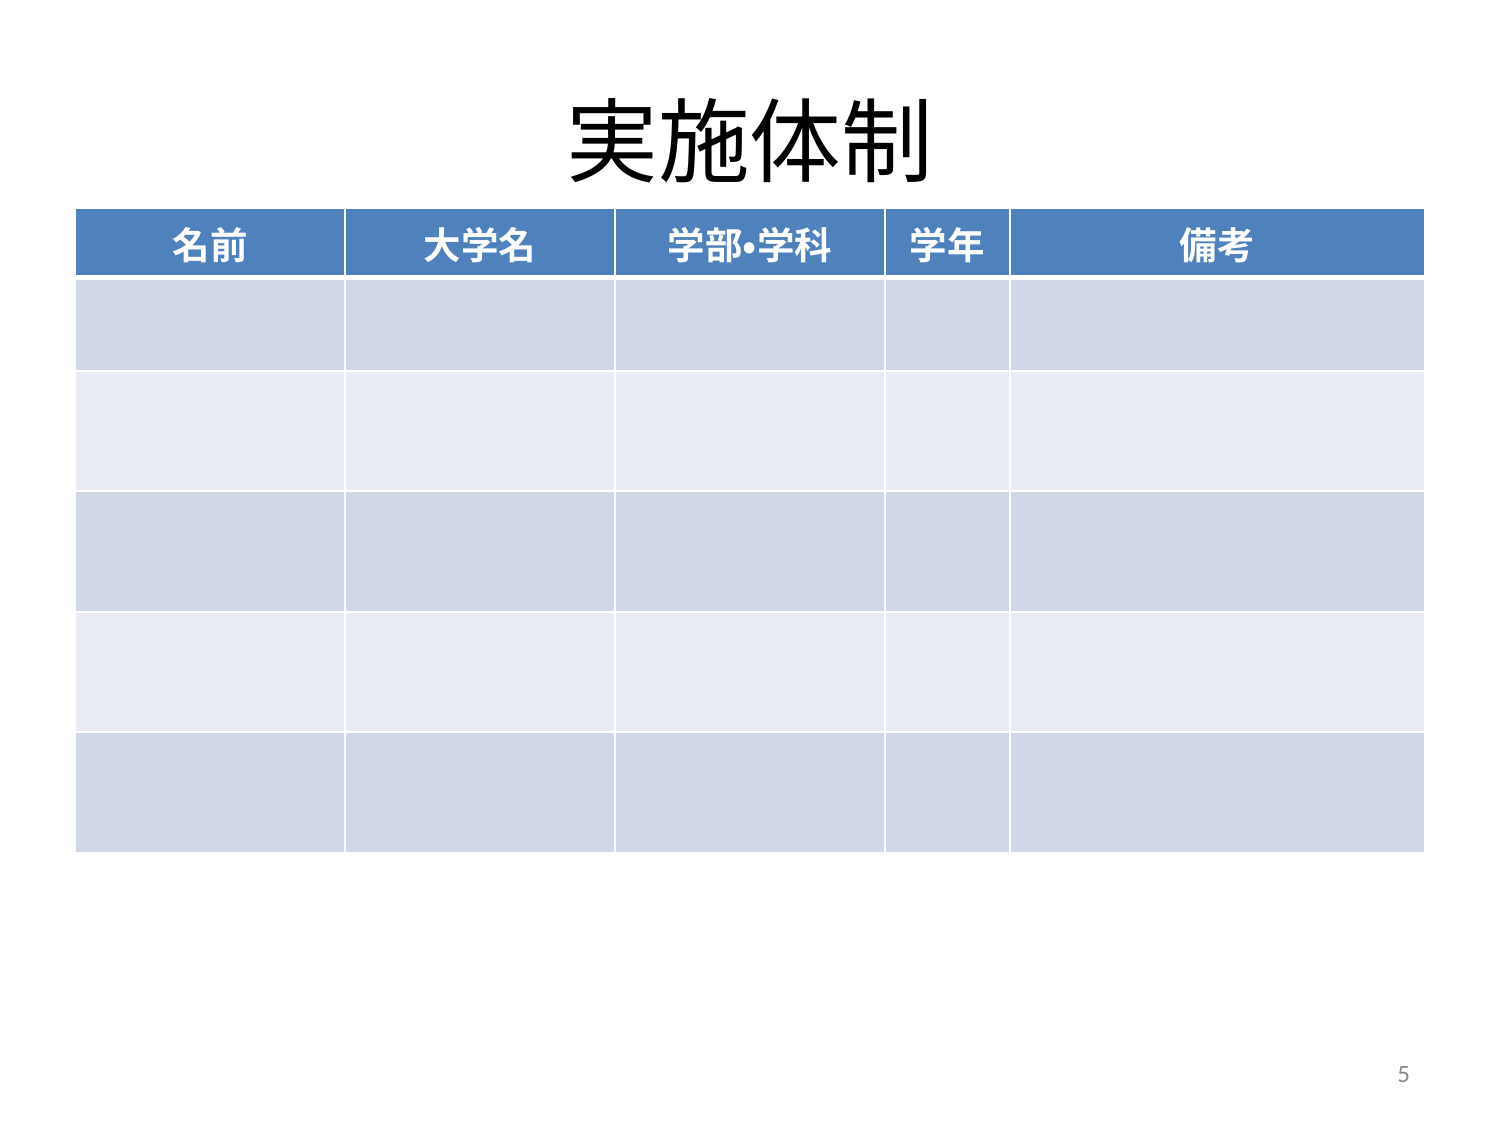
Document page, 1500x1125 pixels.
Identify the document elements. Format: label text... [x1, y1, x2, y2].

table_cell [1011, 733, 1424, 852]
table_cell [616, 613, 884, 731]
table_cell [76, 733, 344, 852]
table_cell [616, 372, 884, 490]
table_header 大学名 [346, 209, 614, 275]
table_header 学年 [886, 209, 1009, 275]
table_header 名前 [76, 209, 344, 275]
table_cell [886, 613, 1009, 731]
table_cell [1011, 492, 1424, 611]
table_cell [1011, 280, 1424, 370]
table_header 学部・学科 [616, 209, 884, 275]
table_cell [76, 492, 344, 611]
table_cell [886, 280, 1009, 370]
table_cell [1011, 613, 1424, 731]
table_cell [346, 492, 614, 611]
table_cell [616, 492, 884, 611]
table_cell [346, 733, 614, 852]
table_cell [346, 372, 614, 490]
table_cell [616, 280, 884, 370]
table_cell [886, 492, 1009, 611]
table_cell [1011, 372, 1424, 490]
slide_number 5 [1074, 1042, 1425, 1103]
table_cell [886, 733, 1009, 852]
table_cell [616, 733, 884, 852]
table_cell [346, 613, 614, 731]
table_cell [76, 372, 344, 490]
table_cell [886, 372, 1009, 490]
table_header 備考 [1011, 209, 1424, 275]
table_cell [76, 613, 344, 731]
table_cell [76, 280, 344, 370]
table_cell [346, 280, 614, 370]
title 実施体制 [75, 45, 1425, 207]
